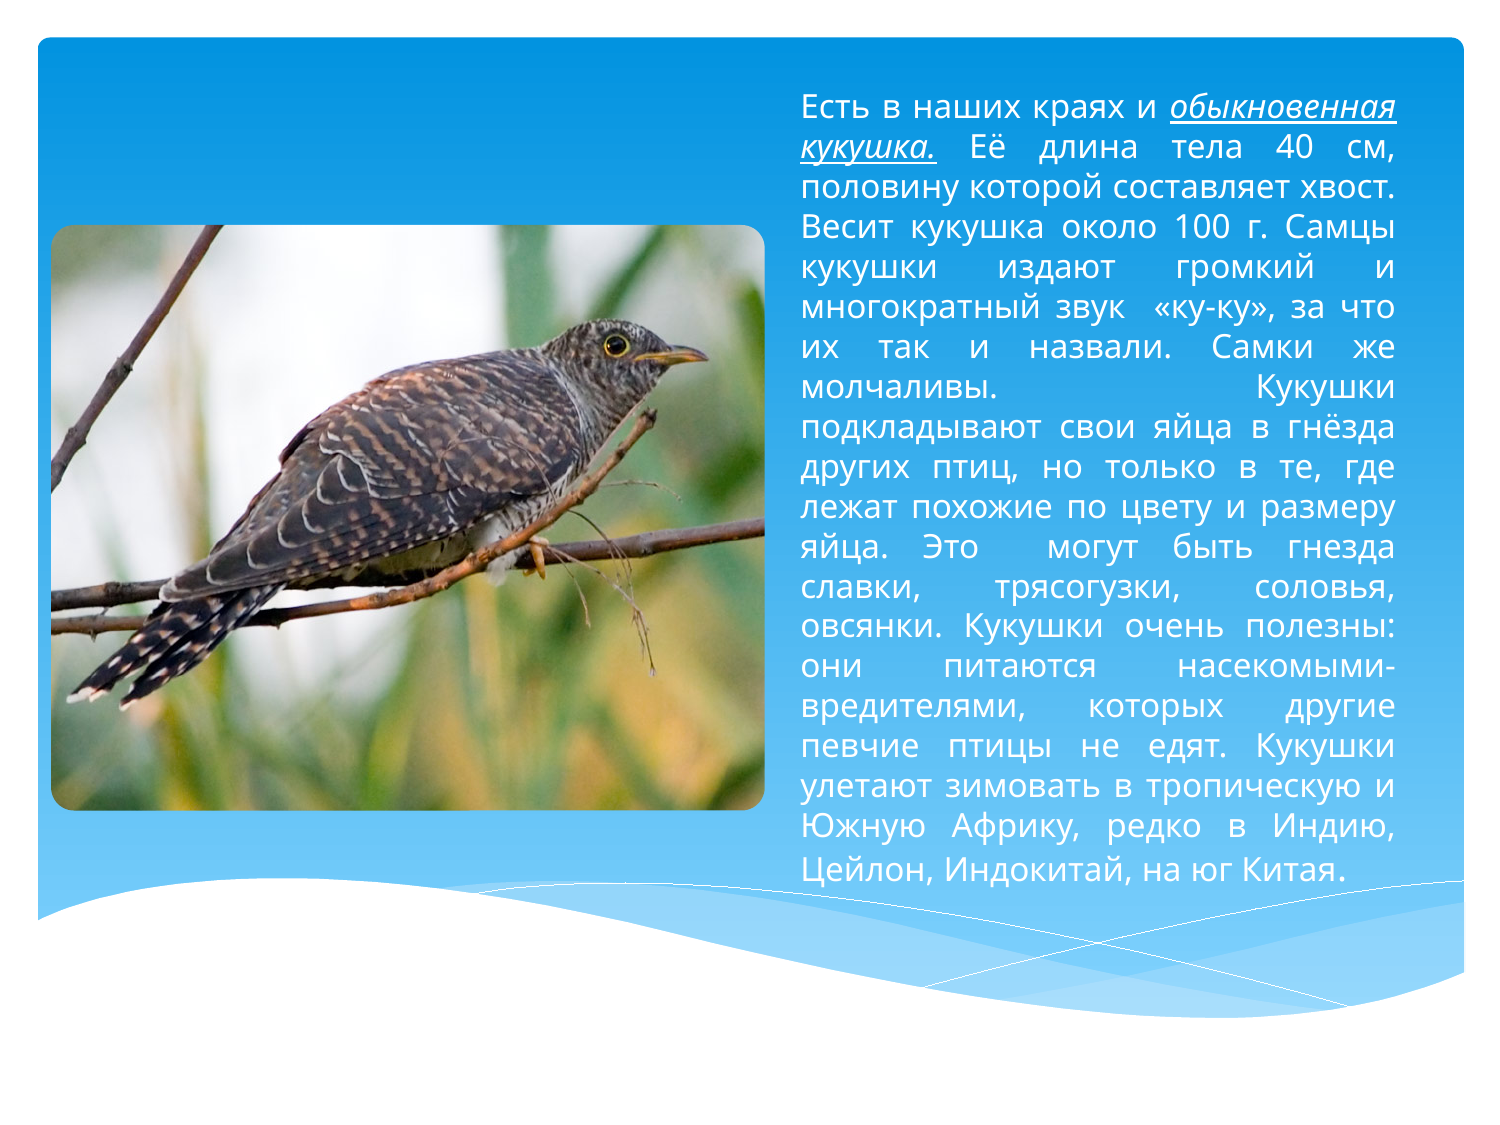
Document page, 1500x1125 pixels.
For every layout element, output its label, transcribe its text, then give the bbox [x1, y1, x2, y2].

list Есть в наших краях и обыкновенная кукушка. Её длина тела 40 см, половину которой составляет хвост. Весит кукушка около 100 г. Самцы кукушки издают громкий и многократный звук «ку-ку», за что их так и назвали. Самки же молчаливы. Кукушки подкладывают свои яйца в гнёзда других птиц, но только в те, где лежат похожие по цвету и размеру яйца. Это могут быть гнезда славки, трясогузки, соловья, овсянки. Кукушки очень полезны: они питаются насекомыми-вредителями, которых другие певчие птицы не едят. Кукушки улетают зимовать в тропическую и Южную Африку, редко в Индию, Цейлон, Индокитай, на юг Китая. [785, 78, 1412, 476]
picture [50, 224, 765, 811]
